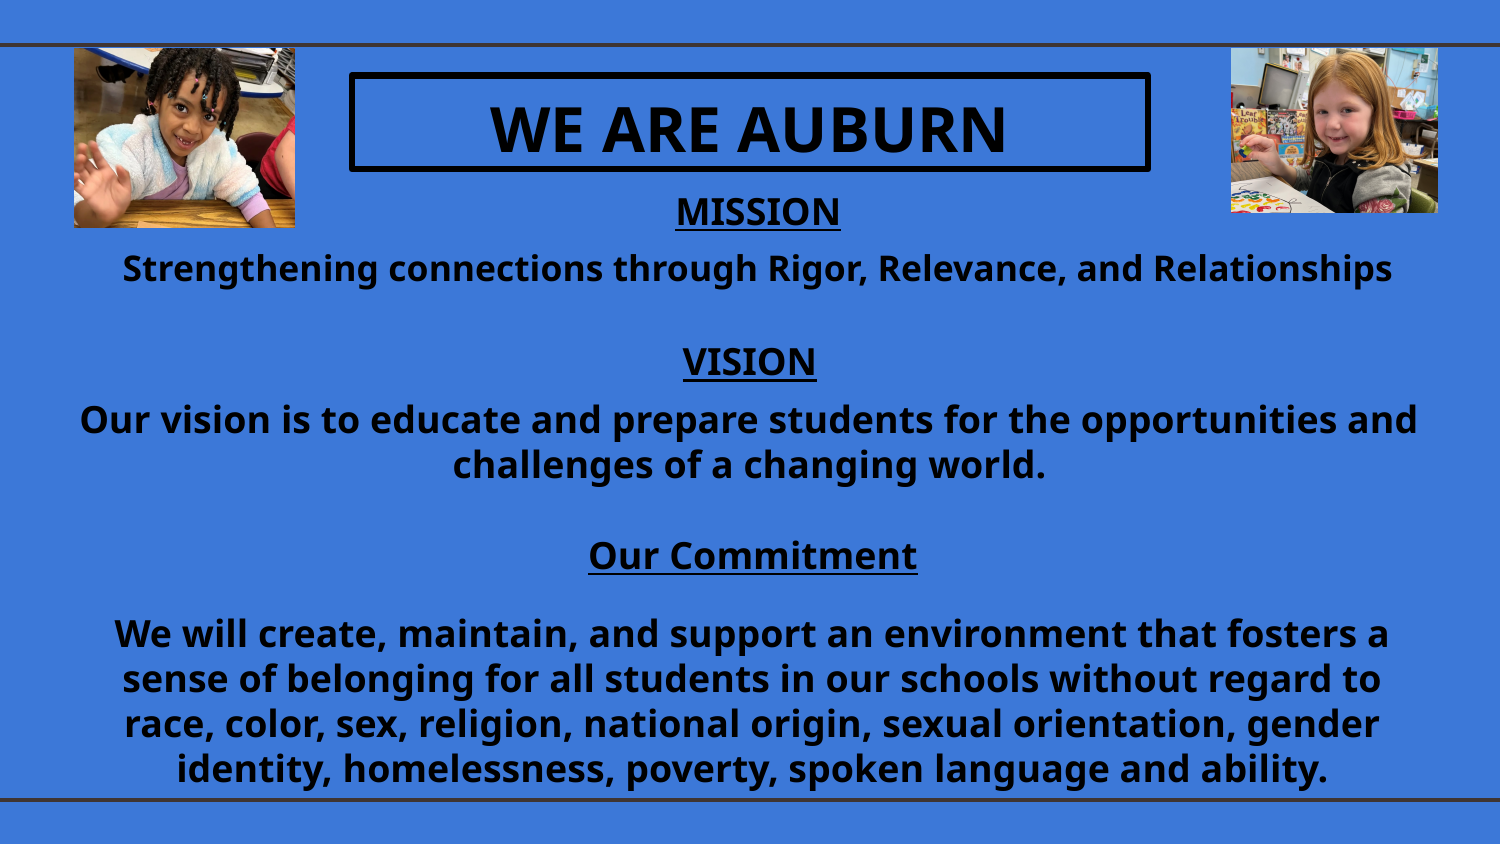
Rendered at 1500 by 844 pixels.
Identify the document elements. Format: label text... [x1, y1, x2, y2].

text_box VISION Our vision is to educate and prepare students for the opportunities and challenges of a changing world. [62, 323, 1438, 501]
text_box Our Commitment We will create, maintain, and support an environment that fosters a sense of belonging for all students in our schools without regard to race, color, sex, religion, national origin, sexual orientation, gender identity, homelessness, poverty, spoken language and ability. [68, 517, 1438, 844]
title WE ARE AUBURN [351, 75, 1149, 170]
picture [73, 48, 295, 228]
picture [1230, 48, 1438, 213]
subtitle MISSION Strengthening connections through Rigor, Relevance, and Relationships [68, 184, 1448, 293]
